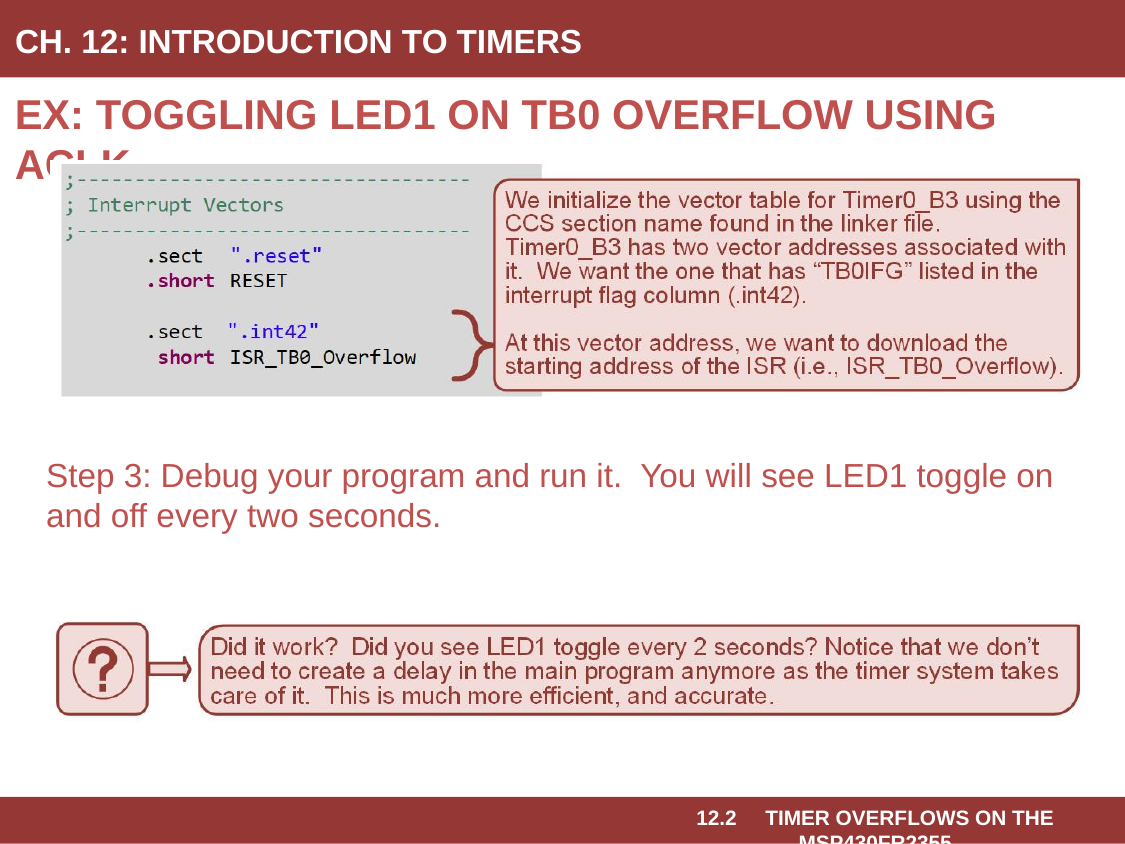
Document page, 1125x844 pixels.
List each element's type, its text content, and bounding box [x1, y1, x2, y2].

picture [49, 621, 1085, 723]
picture [49, 159, 1088, 398]
text_box [0, 795, 1125, 844]
text_box Step 3: Debug your program and run it. You will see LED1 toggle on and off every two seconds. [31, 446, 1125, 560]
subtitle 12.2 Timer Overflows on the MSP430FR2355 [624, 796, 1125, 844]
title Ch. 12: Introduction to Timers [0, 1, 1125, 78]
text_box Ex: Toggling LED1 on TB0 Overflow Using ACLK [0, 80, 1125, 196]
